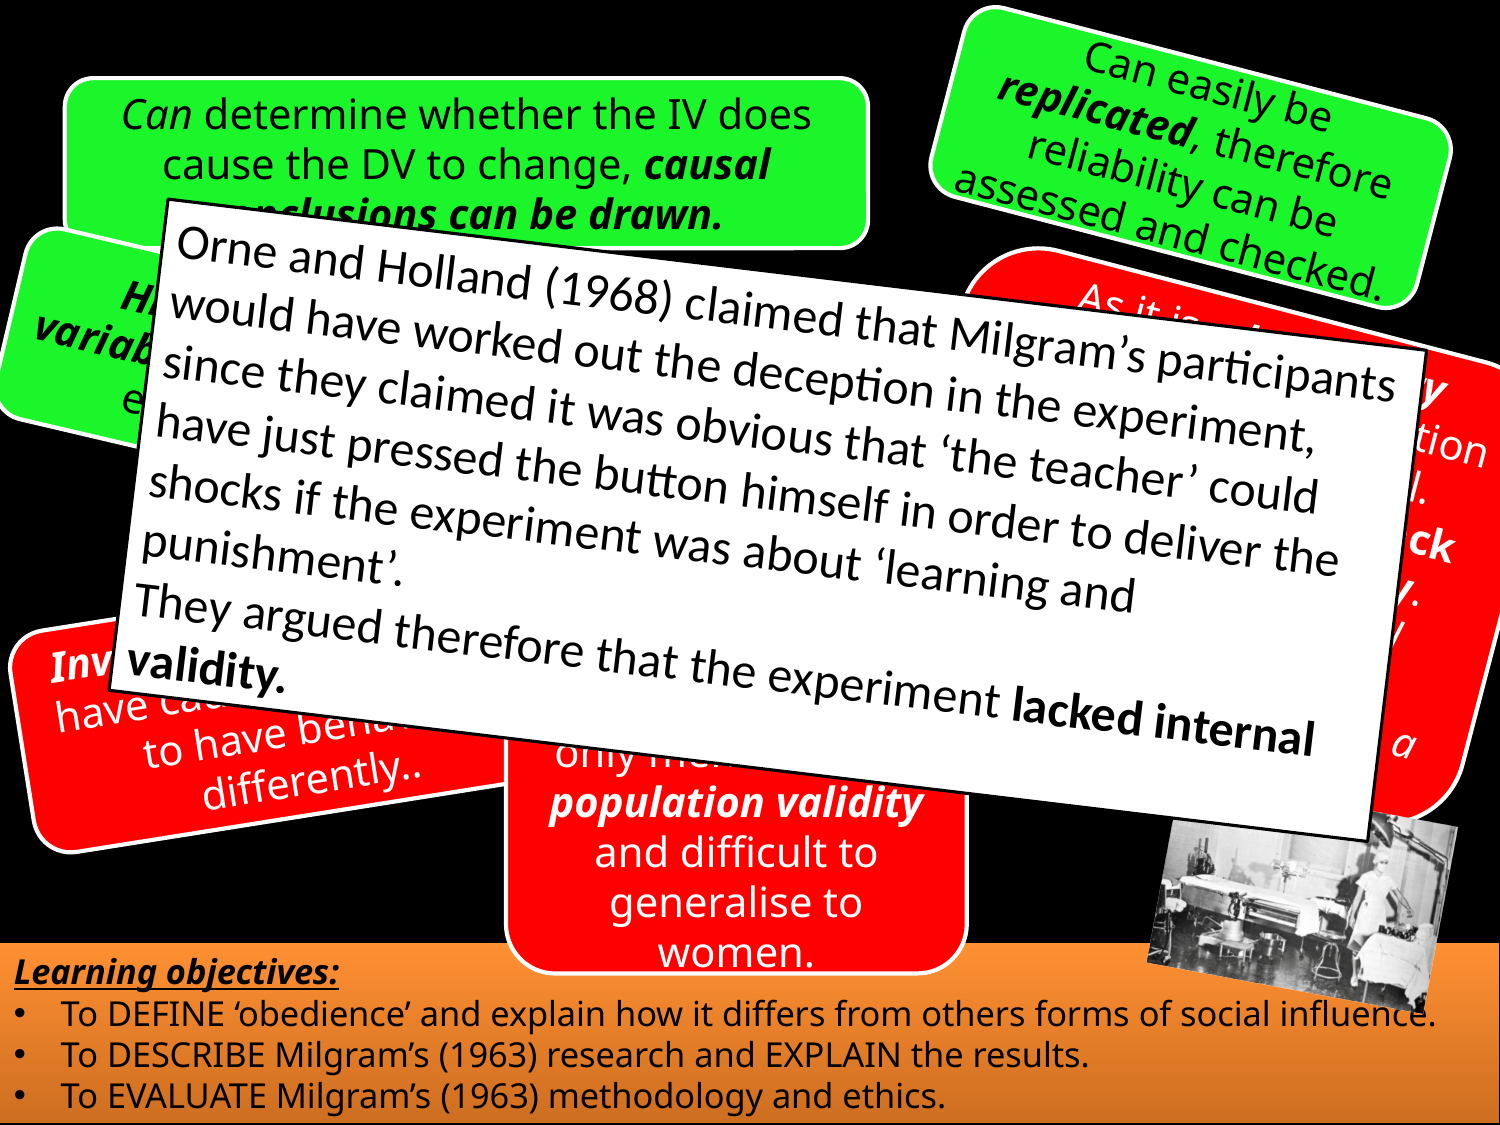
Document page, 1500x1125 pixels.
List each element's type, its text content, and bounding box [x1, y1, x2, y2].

text_box Original experiment only men. So lacks population validity and difficult to generalise to women. [503, 738, 969, 976]
text_box As it is a laboratory experiment, the situation is generally artificial. Therefore there is a lack of ecological validity. Howerver, Hofling et al (1966) showed blind obedience just as likely in a more ‘real-life’ setting [964, 246, 1500, 800]
text_box High control of variables as laboratory experiment. [0, 226, 161, 449]
text_box Can determine whether the IV does cause the DV to change, causal conclusions can be drawn. [62, 76, 871, 251]
picture [1147, 798, 1457, 1013]
text_box Can easily be replicated, therefore reliability can be assessed and checked. [928, 5, 1453, 311]
text_box Investigator effects may have caused participants to have behaved differently.. [7, 616, 503, 855]
text_box Orne and Holland (1968) claimed that Milgram’s participants would have worked out the deception in the experiment, since they claimed it was obvious that ‘the teacher’ could have just pressed the button himself in order to deliver the shocks if the experiment was about ‘learning and punishment’. They argued therefore that the experiment lacked internal validity. [109, 199, 1427, 817]
text_box Learning objectives: To DEFINE ‘obedience’ and explain how it differs from others forms of social influence. To DESCRIBE Milgram’s (1963) research and EXPLAIN the results. To EVALUATE Milgram’s (1963) methodology and ethics. [0, 943, 1499, 1123]
